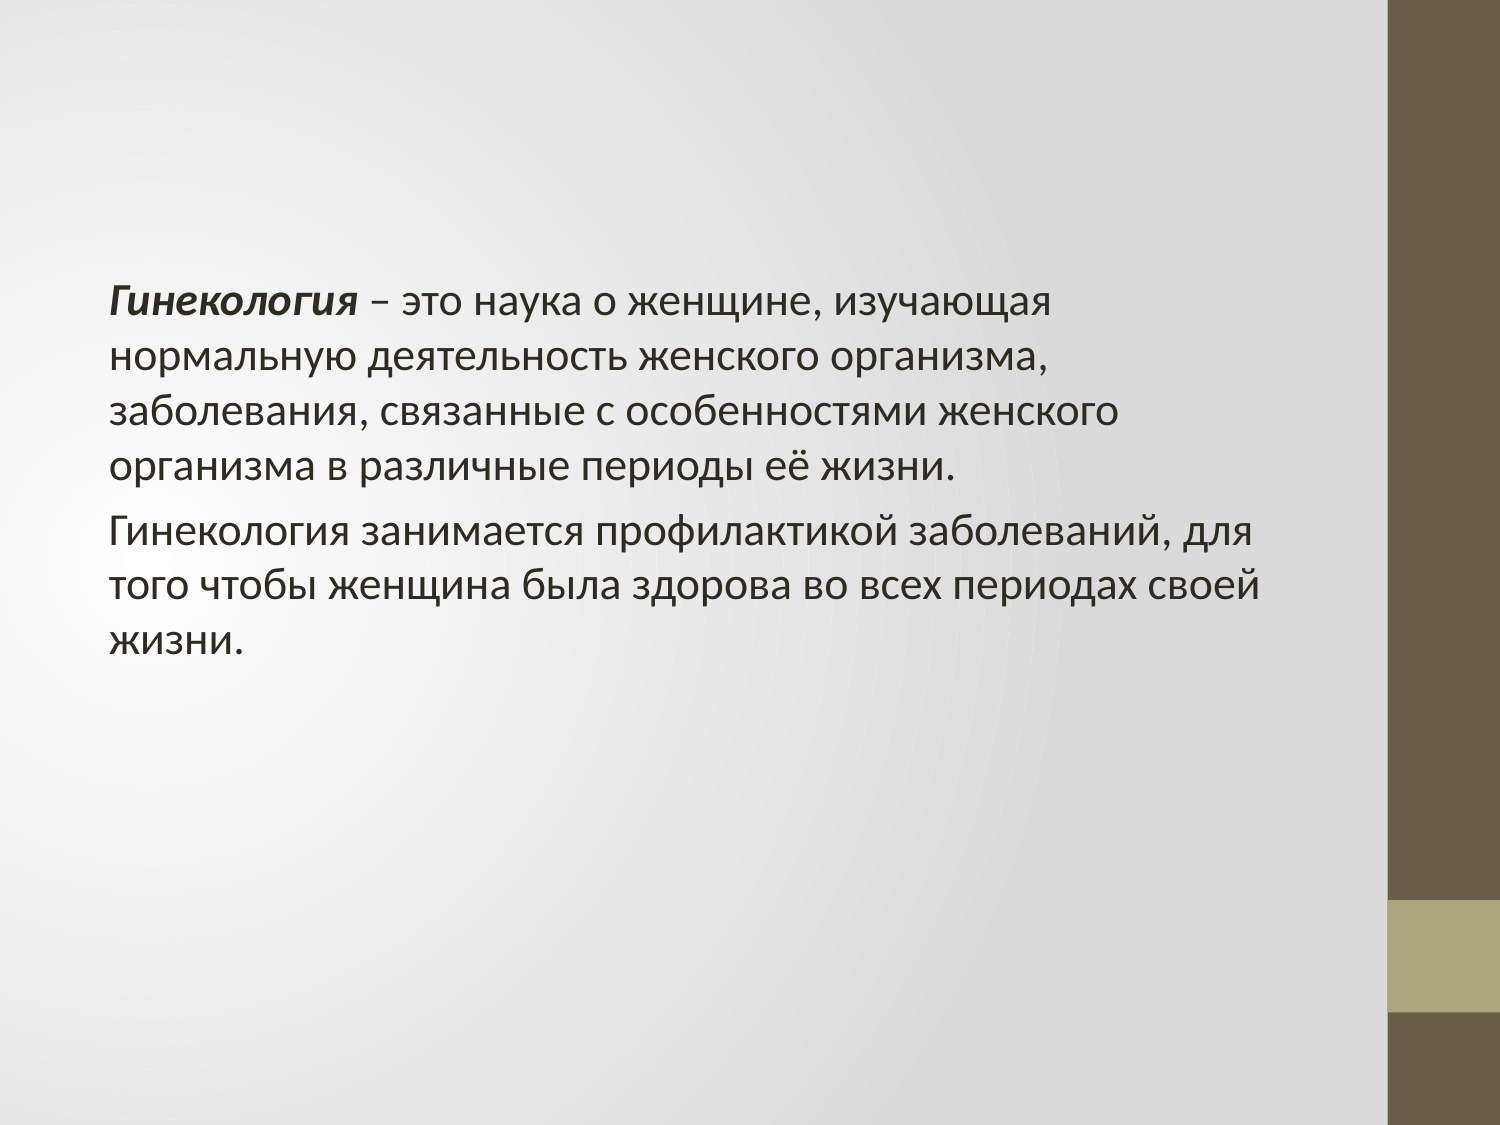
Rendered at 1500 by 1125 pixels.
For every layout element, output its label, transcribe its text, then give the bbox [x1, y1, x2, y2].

list Гинекология – это наука о женщине, изучающая нормальную деятельность женского организма, заболевания, связанные с особенностями женского организма в различные периоды её жизни. Гинекология занимается профилактикой заболеваний, для того чтобы женщина была здорова во всех периодах своей жизни. [75, 262, 1325, 1050]
